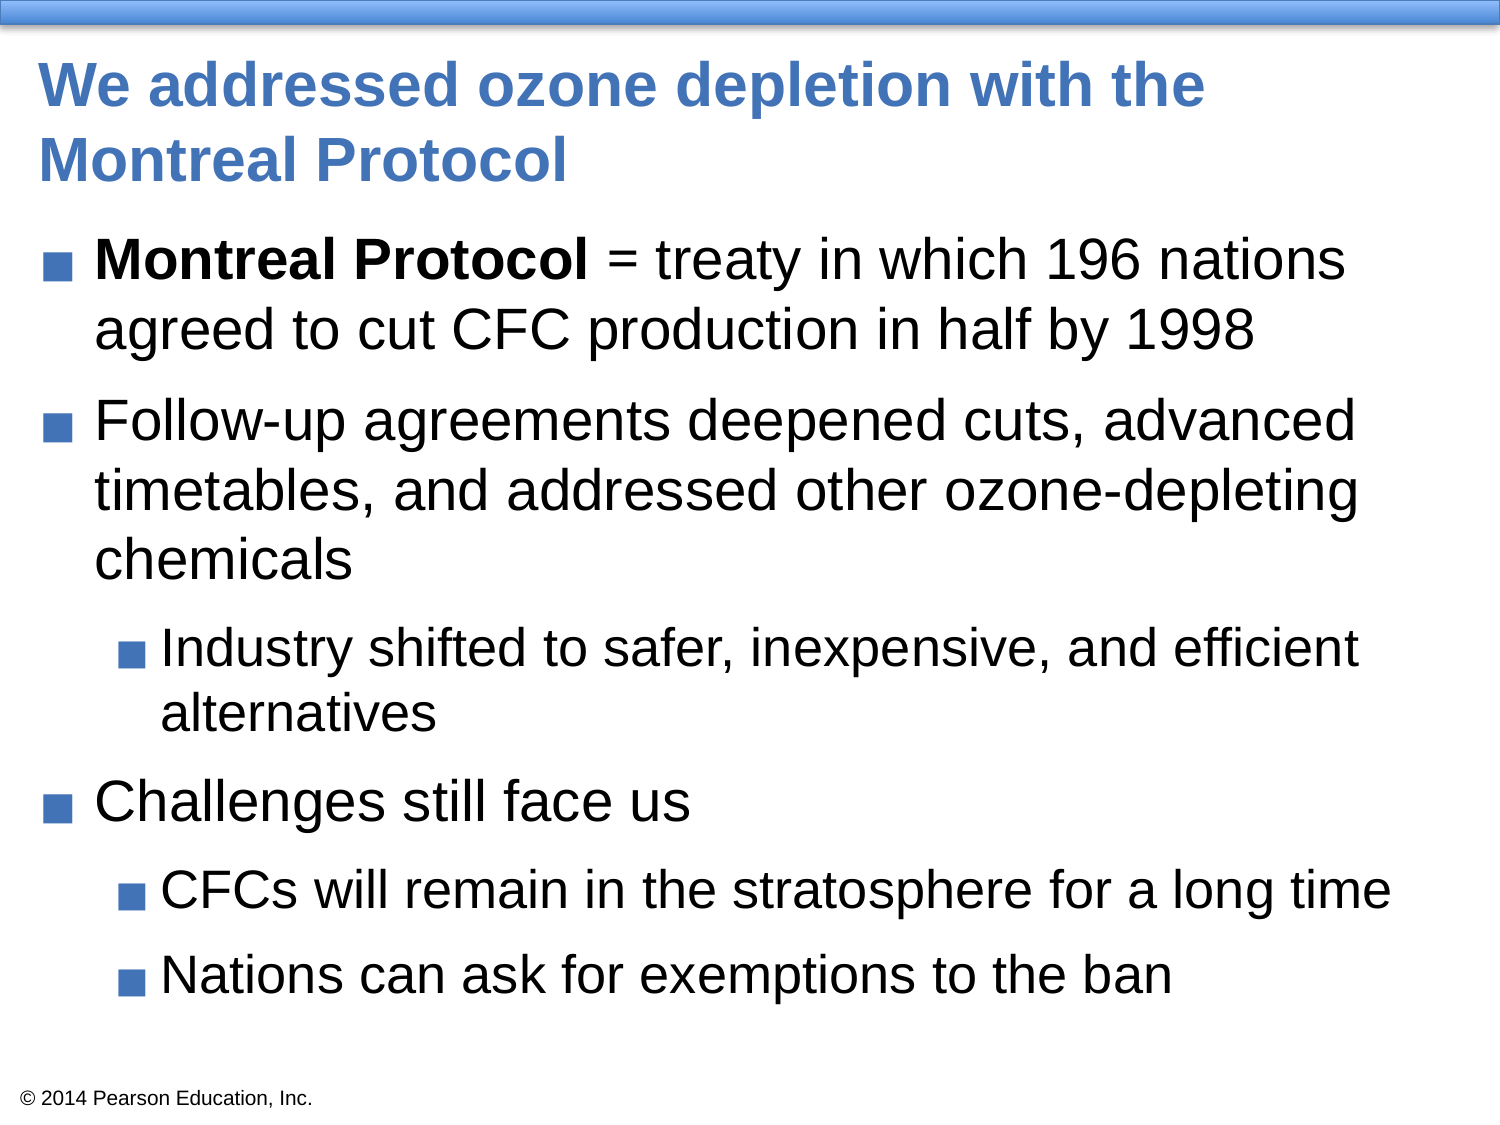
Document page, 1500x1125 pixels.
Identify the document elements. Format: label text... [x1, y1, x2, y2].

list Montreal Protocol = treaty in which 196 nations agreed to cut CFC production in half by 1998 Follow-up agreements deepened cuts, advanced timetables, and addressed other ozone-depleting chemicals Industry shifted to safer, inexpensive, and efficient alternatives Challenges still face us CFCs will remain in the stratosphere for a long time Nations can ask for exemptions to the ban [23, 213, 1476, 1025]
title We addressed ozone depletion with the Montreal Protocol [23, 36, 1476, 213]
